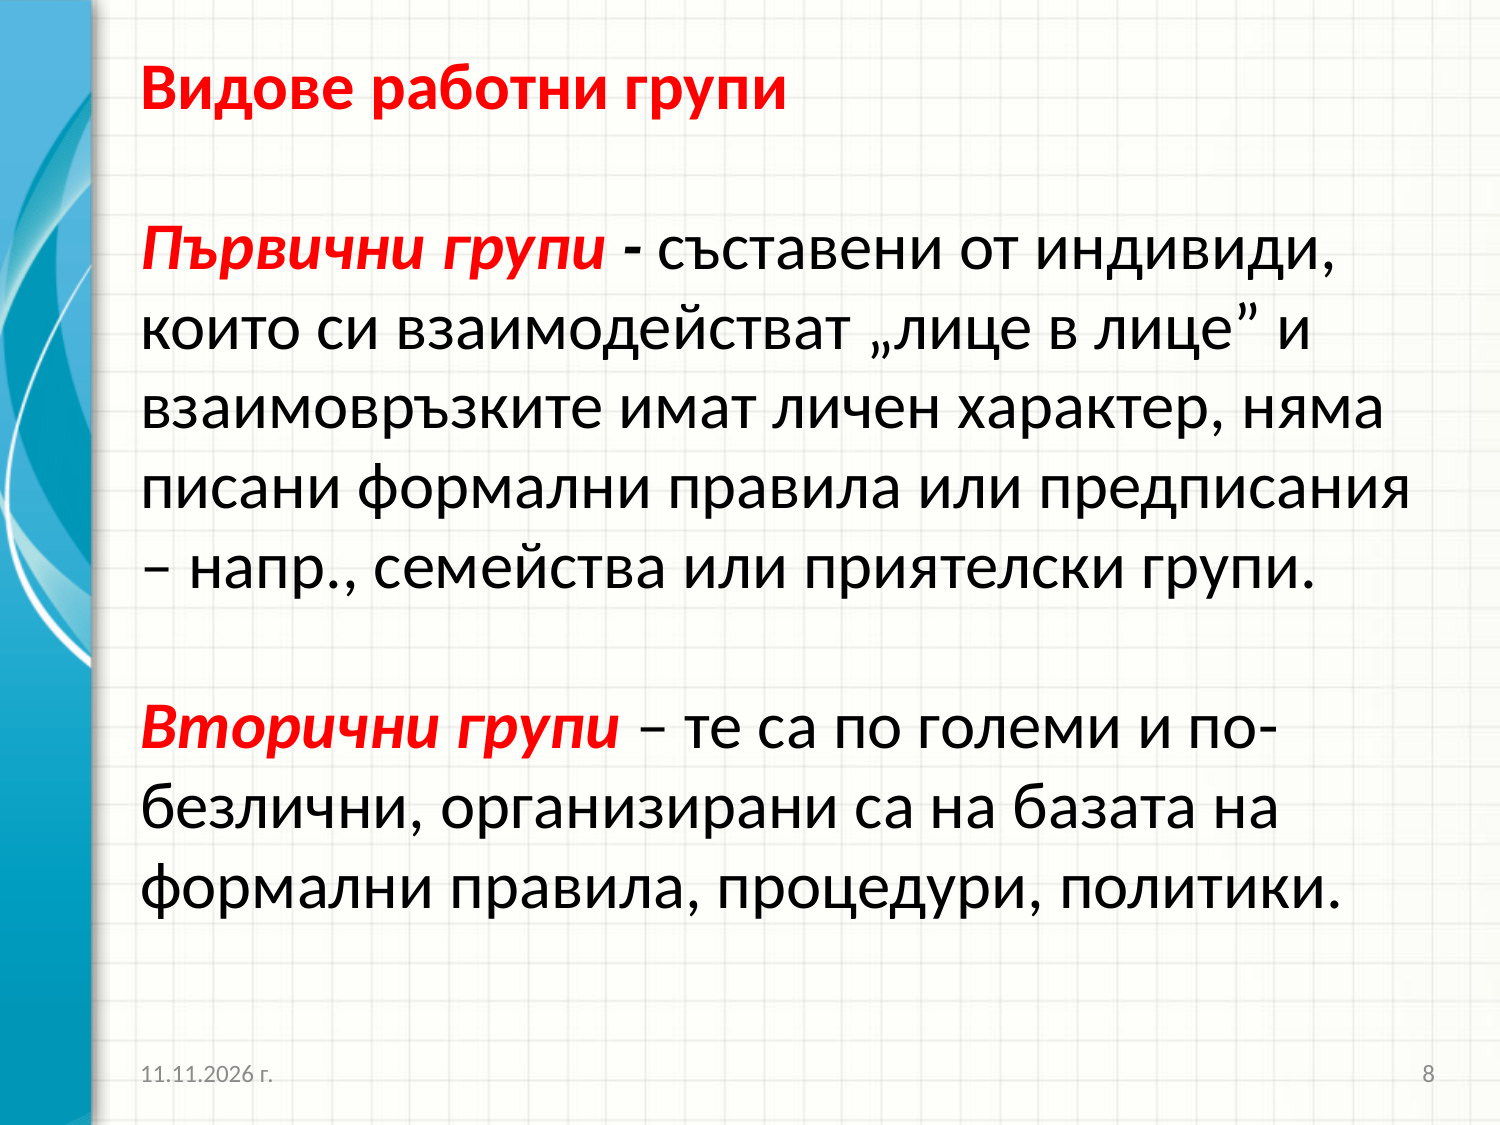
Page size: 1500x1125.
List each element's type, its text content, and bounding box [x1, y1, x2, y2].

picture [0, 0, 1500, 1125]
slide_number 8 [1100, 1042, 1450, 1103]
title Видове работни групи Първични групи - съставени от индивиди, които си взаимодействат „лице в лице” и взаимовръзките имат личен характер, няма писани формални правила или предписания – напр., семейства или приятелски групи. Вторични групи – те са по големи и по-безлични, организирани са на базата на формални правила, процедури, политики. [125, 45, 1450, 1000]
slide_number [125, 1042, 475, 1103]
